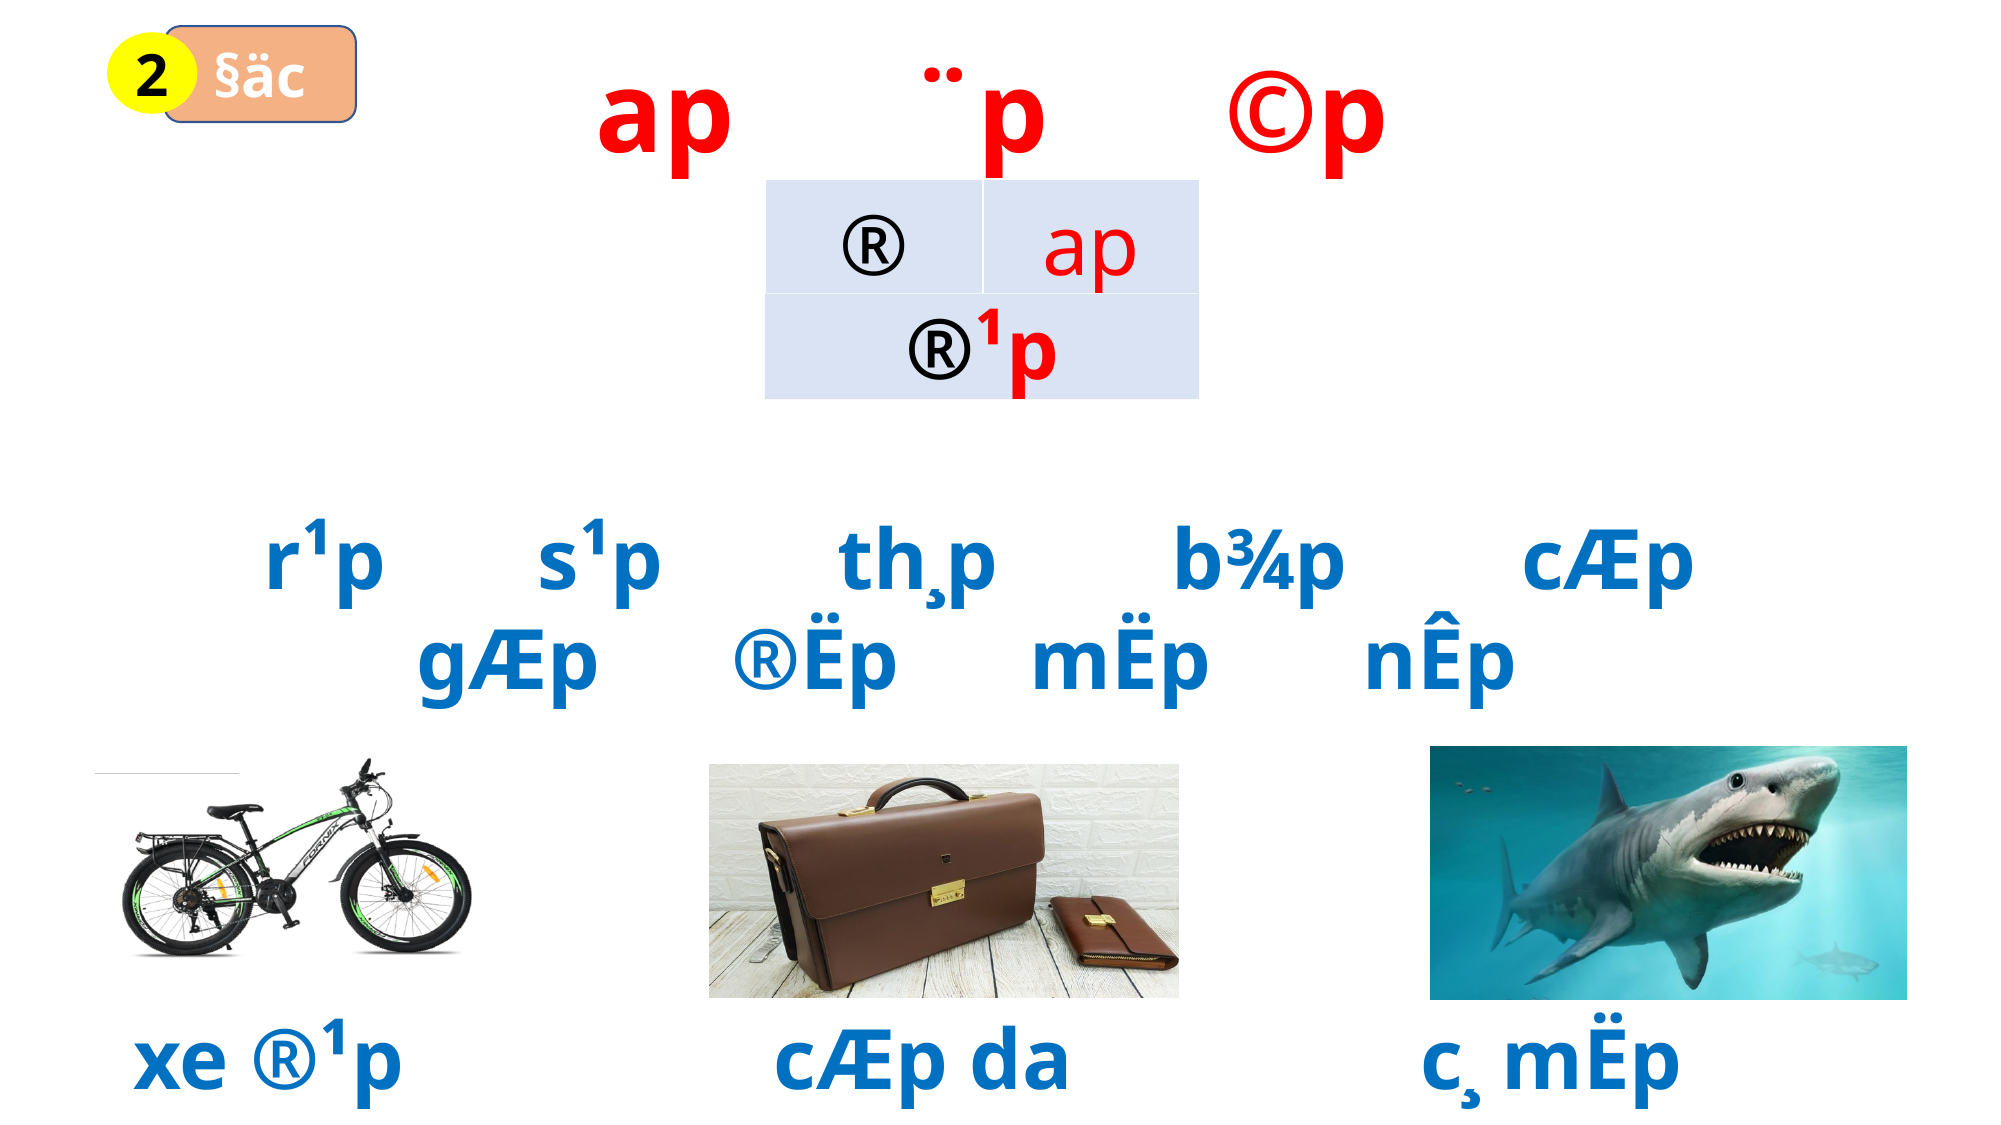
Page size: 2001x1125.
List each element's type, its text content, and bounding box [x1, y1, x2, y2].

picture [1430, 746, 1907, 1000]
text_box ®¹p [764, 293, 1200, 400]
text_box ap ¨p ©p [580, 32, 1534, 182]
text_box r¹p s¹p th¸p b¾p cÆp gÆp ®Ëp mËp nÊp xe ®¹p cÆp da c¸ mËp [53, 448, 2000, 1114]
text_box §äc [165, 25, 357, 124]
table_header ap [984, 180, 1199, 293]
picture [88, 746, 515, 976]
text_box 2 [106, 31, 199, 115]
picture [709, 764, 1179, 998]
table_header ® [766, 180, 982, 293]
